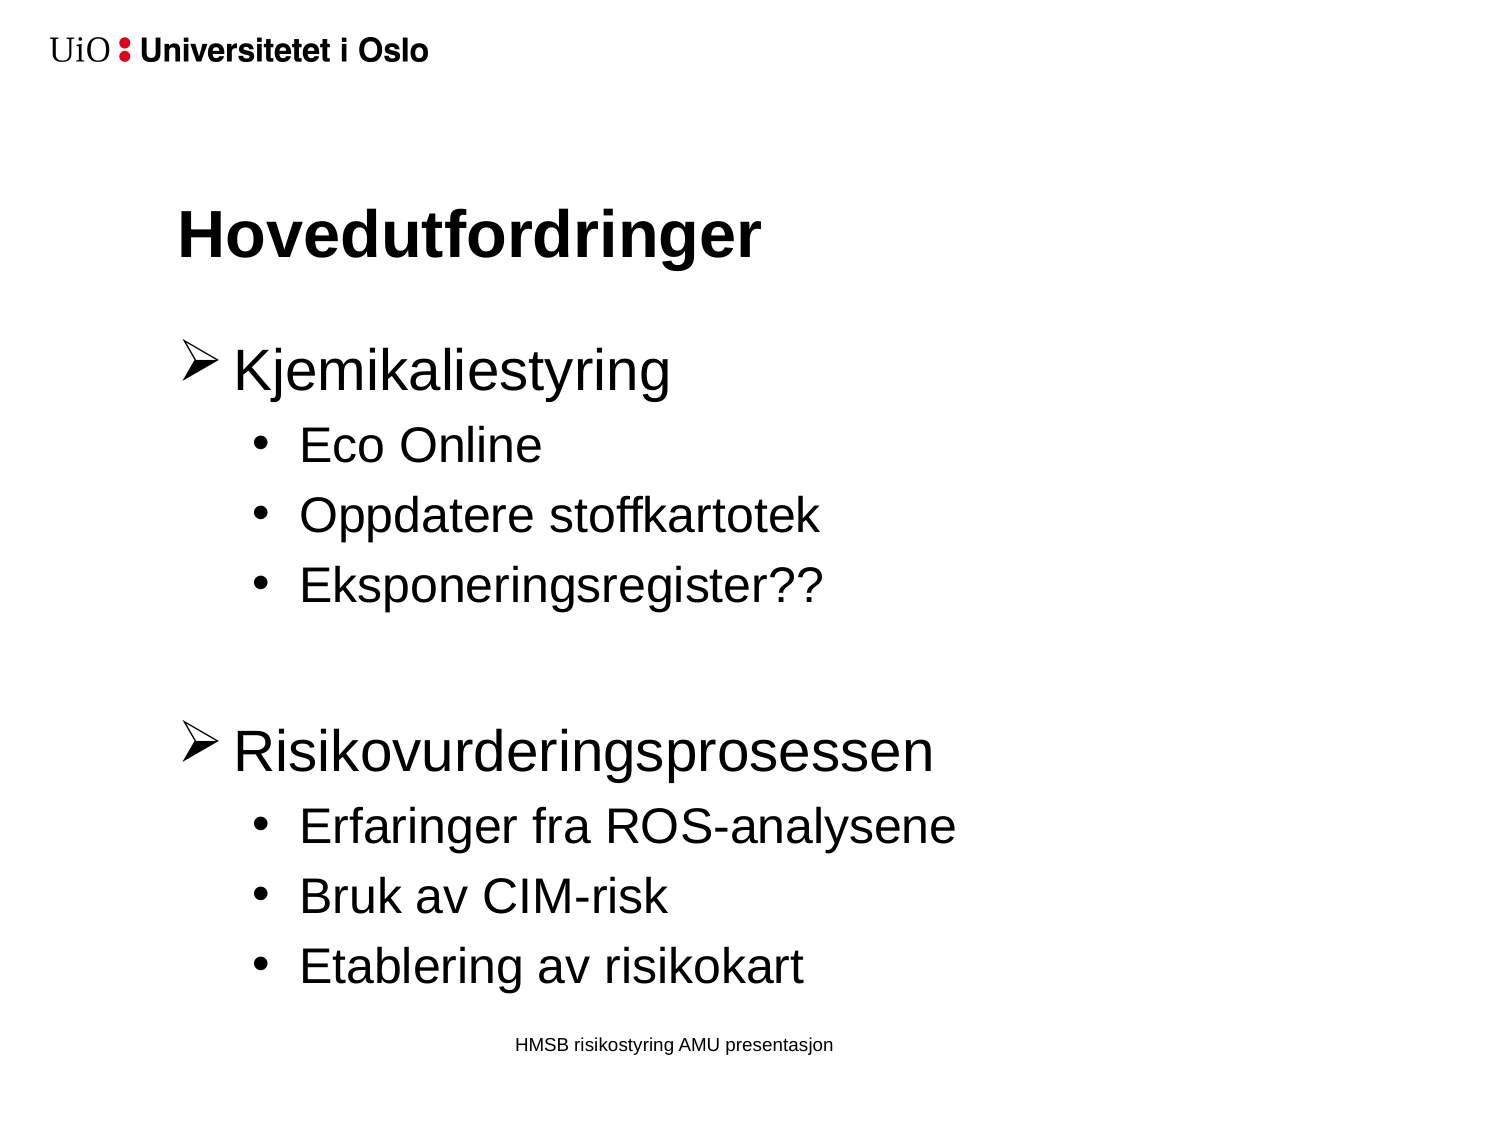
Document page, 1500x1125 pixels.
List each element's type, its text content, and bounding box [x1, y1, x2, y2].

list Kjemikaliestyring Eco Online Oppdatere stoffkartotek Eksponeringsregister?? Risikovurderingsprosessen Erfaringer fra ROS-analysene Bruk av CIM-risk Etablering av risikokart [162, 324, 1426, 1001]
title Hovedutfordringer [162, 137, 1426, 324]
footer HMSB risikostyring AMU presentasjon [499, 1024, 1288, 1101]
picture [50, 37, 428, 62]
